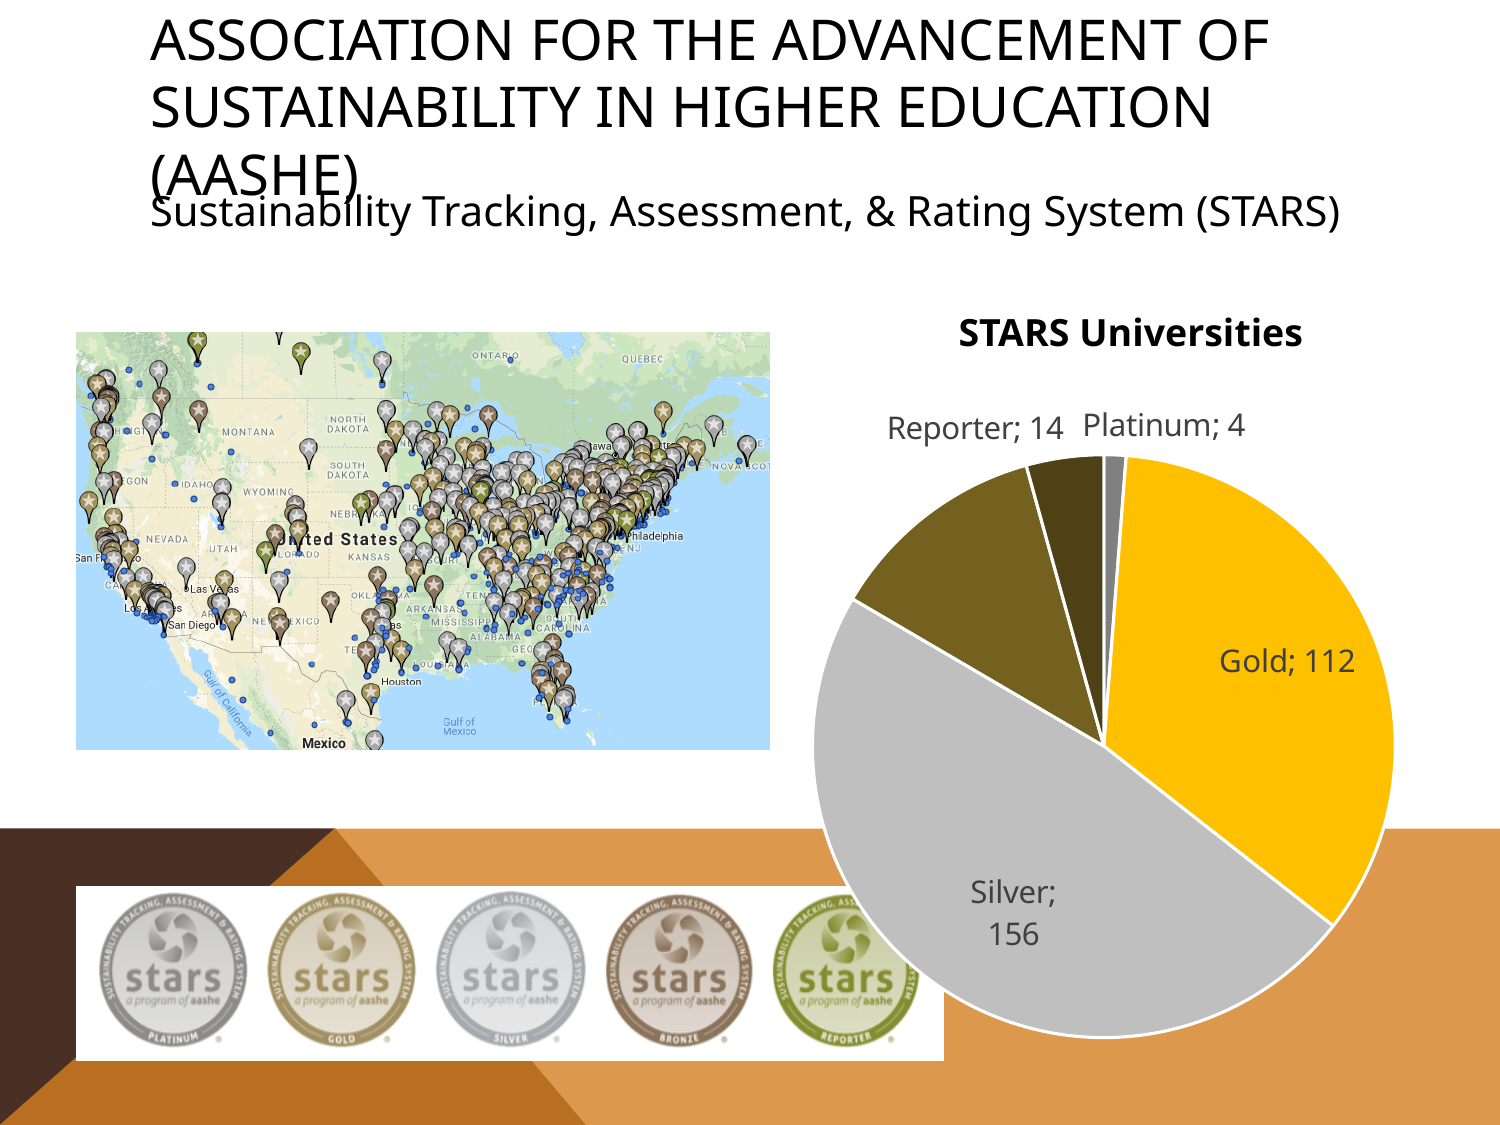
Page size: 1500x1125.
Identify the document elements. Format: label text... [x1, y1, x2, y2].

picture [76, 331, 770, 751]
title Association for the Advancement of Sustainability in higher education (AASHE) [135, 60, 1369, 150]
text_box STARS Universities [943, 301, 1384, 362]
chart [642, 389, 1500, 1076]
picture [76, 885, 642, 1061]
text_box Sustainability Tracking, Assessment, & Rating System (STARS) [134, 164, 1369, 255]
